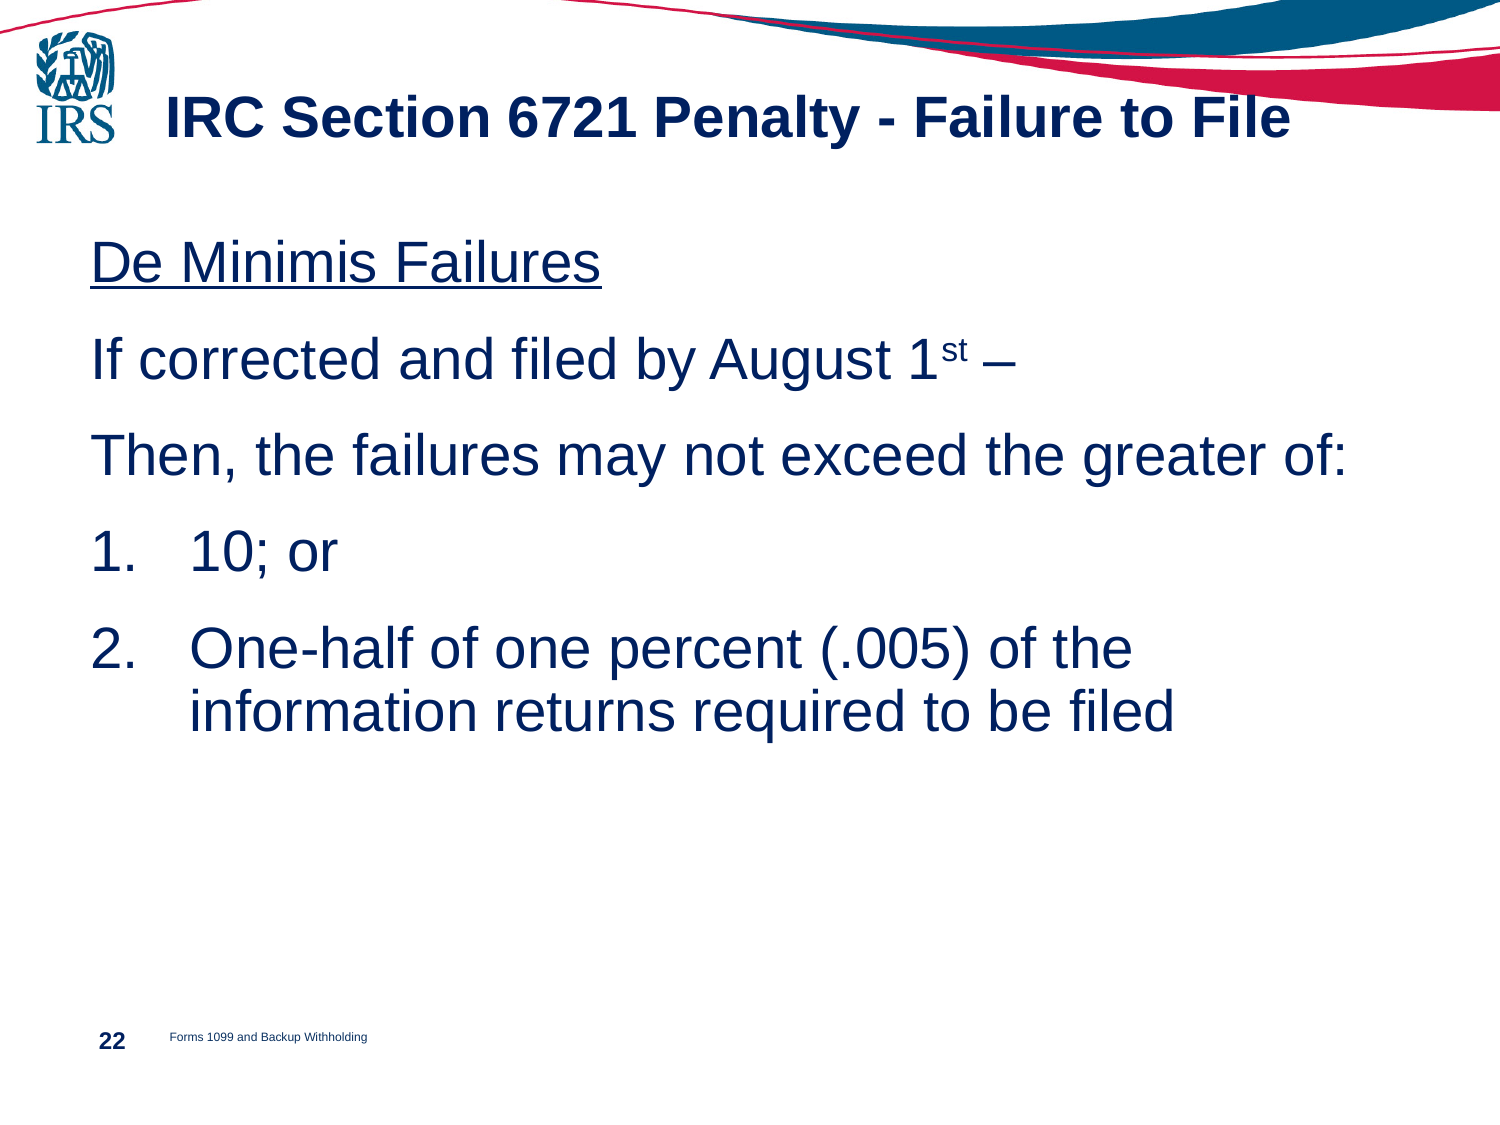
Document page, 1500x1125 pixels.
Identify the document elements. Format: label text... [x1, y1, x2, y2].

footer Forms 1099 and Backup Withholding [154, 1009, 755, 1070]
title IRC Section 6721 Penalty - Failure to File [150, 62, 1425, 175]
slide_number 22 [75, 1027, 150, 1088]
list De Minimis Failures If corrected and filed by August 1st – Then, the failures may not exceed the greater of: 10; or One-half of one percent (.005) of the information returns required to be filed [75, 224, 1425, 963]
picture [0, 0, 1500, 1125]
